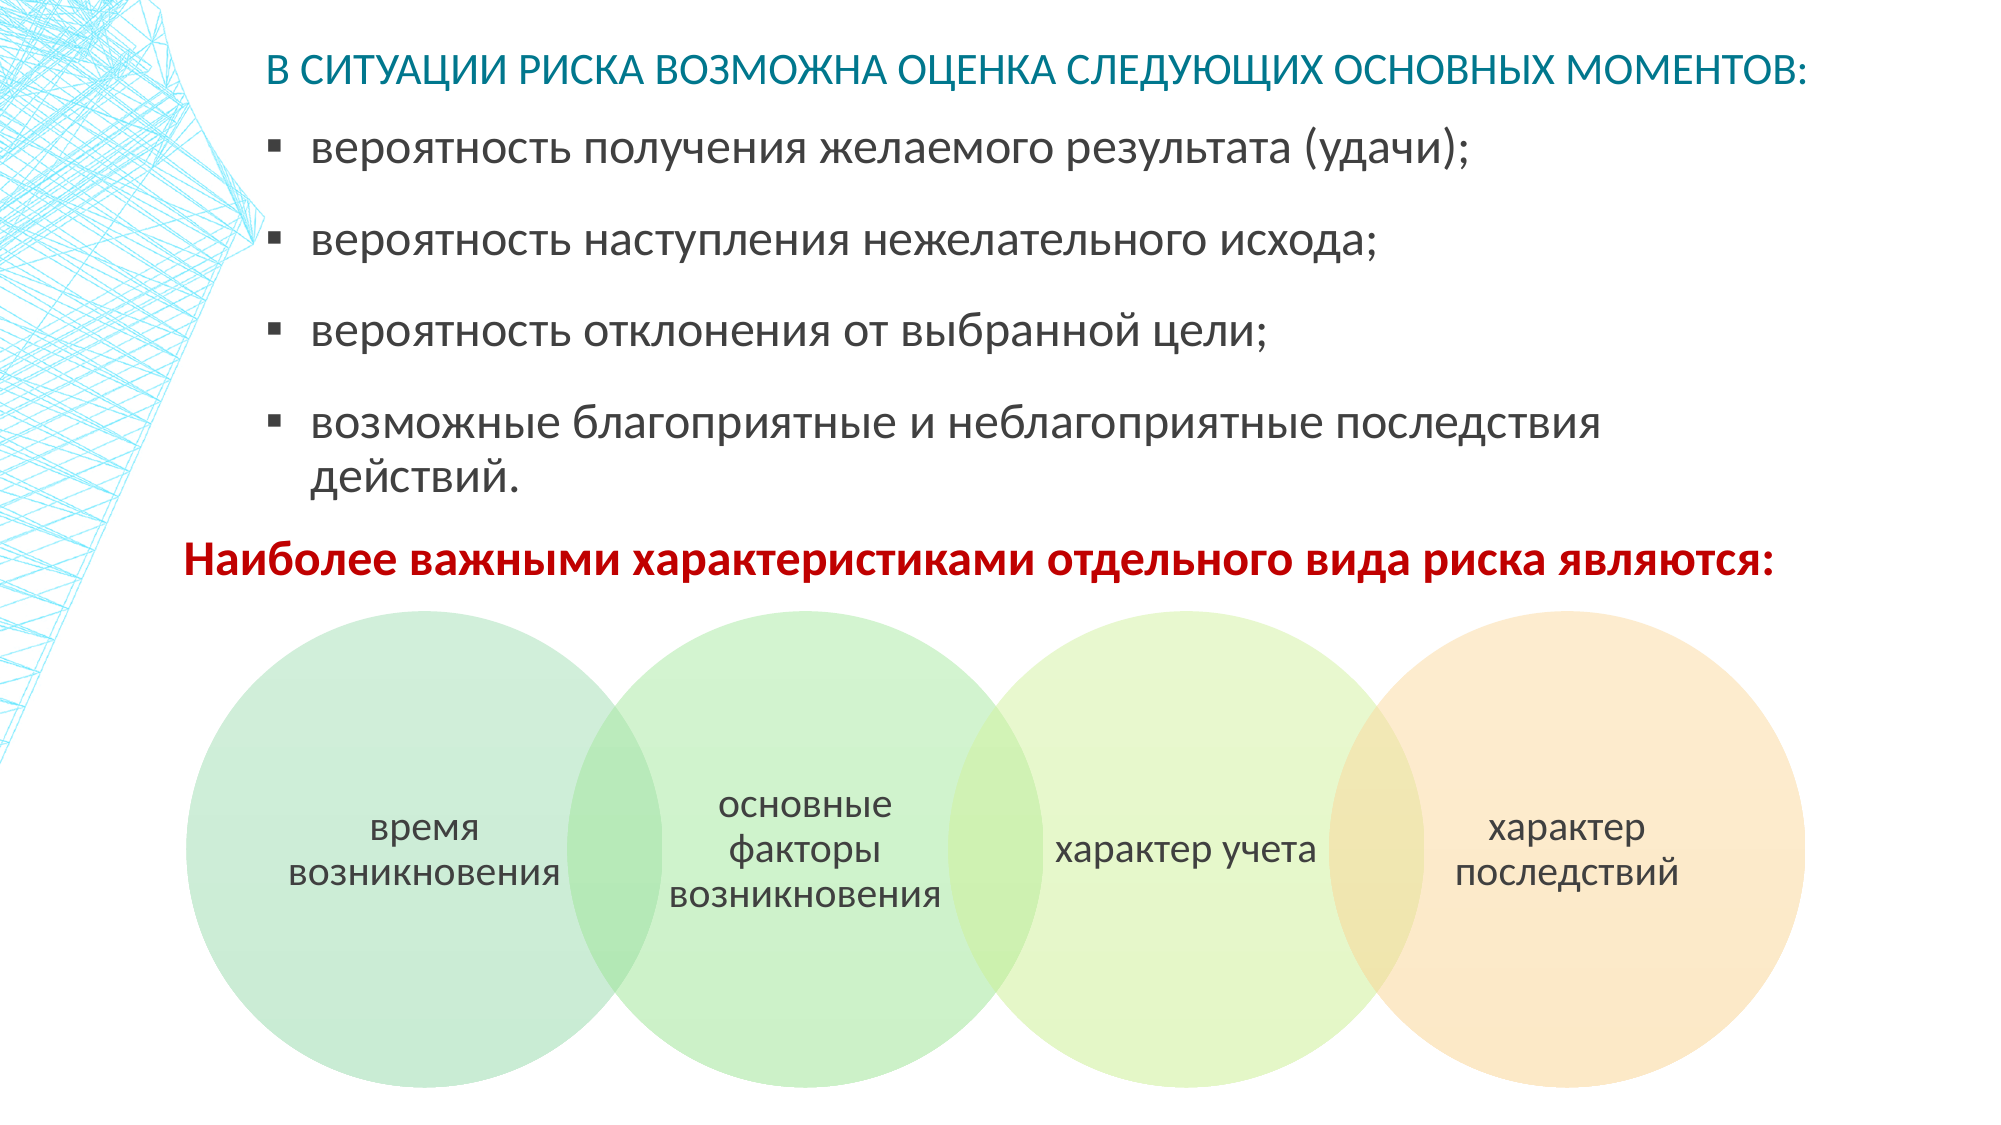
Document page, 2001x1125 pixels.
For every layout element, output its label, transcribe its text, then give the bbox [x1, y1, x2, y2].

title В ситуации риска возможна оценка следующих основных моментов: [250, 29, 1882, 102]
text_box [137, 610, 1855, 1088]
list вероятность получения желаемого результата (удачи); вероятность наступления нежелательного исхода; вероятность отклонения от выбранной цели; возможные благоприятные и неблагоприятные послед­ствия действий. [250, 113, 1789, 518]
picture [0, 0, 2001, 1125]
text_box Наиболее важными характеристиками отдельного вида риска являются: [168, 518, 1871, 594]
